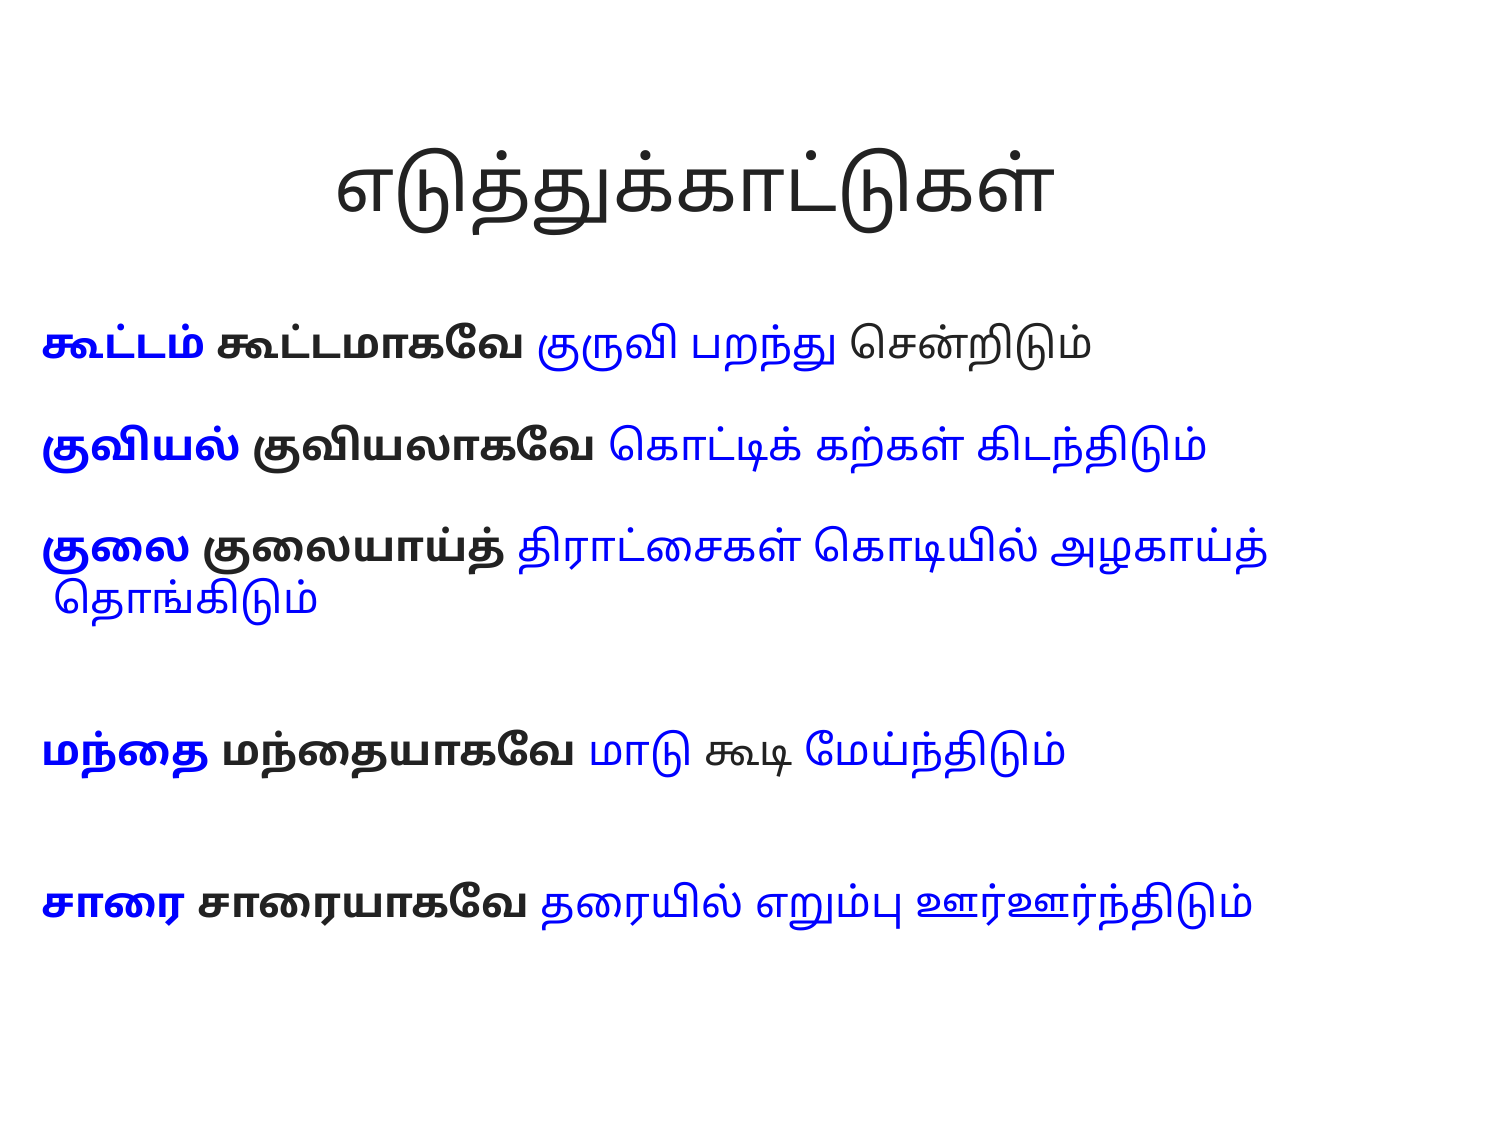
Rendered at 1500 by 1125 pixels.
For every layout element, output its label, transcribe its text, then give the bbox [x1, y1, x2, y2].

text_box எடுத்துக்காட்டுகள் கூட்டம் கூட்டமாகவே குருவி பறந்து சென்றிடும் குவியல் குவியலாகவே கொட்டிக் கற்கள் கிடந்திடும் குலை குலையாய்த் திராட்சைகள் கொடியில் அழகாய்த் தொங்கிடும் மந்தை மந்தையாகவே மாடு கூடி மேய்ந்திடும் சாரை சாரையாகவே தரையில் எறும்பு ஊர்ஊர்ந்திடும் [0, 86, 1500, 975]
